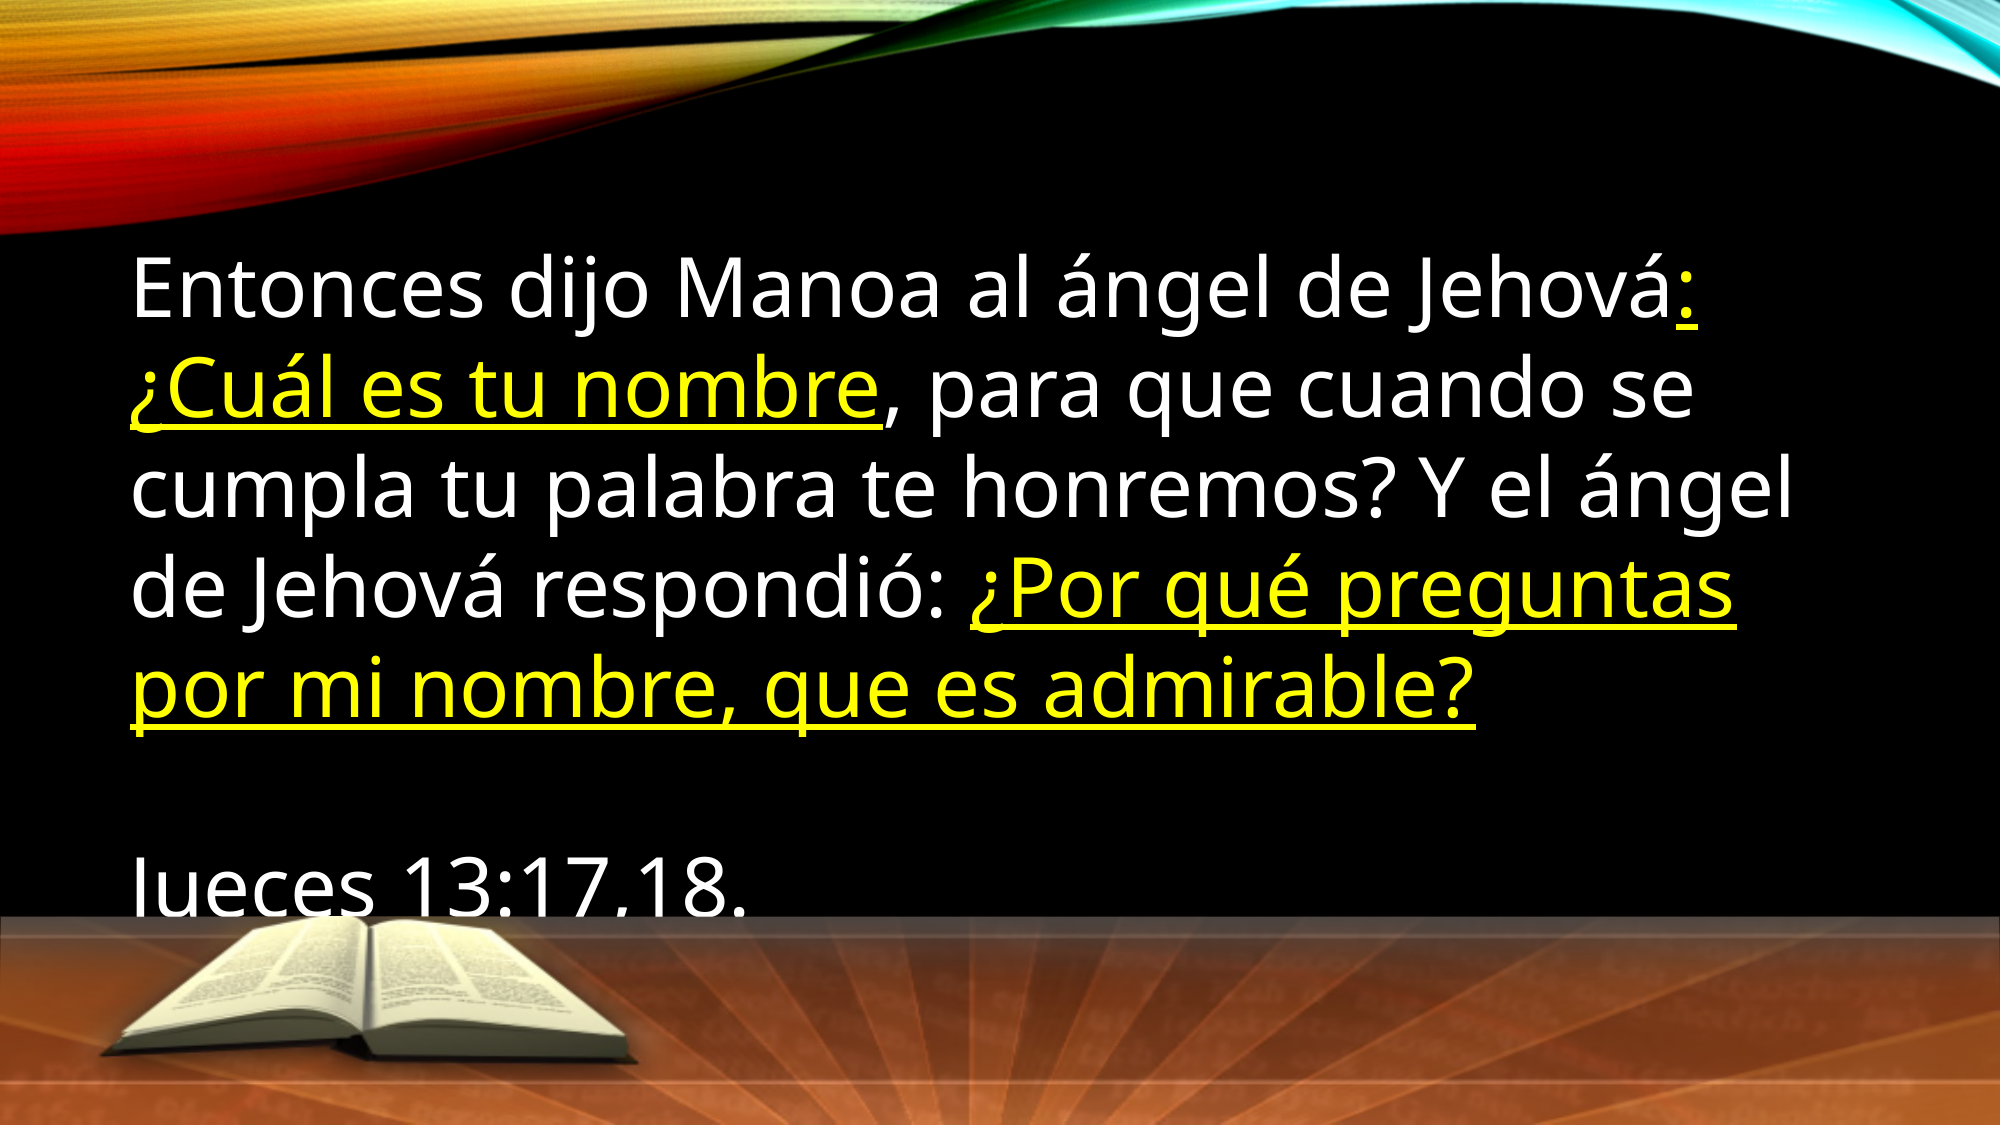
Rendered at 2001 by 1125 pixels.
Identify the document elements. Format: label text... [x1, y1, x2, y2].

text_box Entonces dijo Manoa al ángel de Jehová: ¿Cuál es tu nombre, para que cuando se cumpla tu palabra te honremos? Y el ángel de Jehová respondió: ¿Por qué preguntas por mi nombre, que es admirable? Jueces 13:17,18. [115, 226, 1909, 915]
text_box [0, 915, 2000, 1125]
picture [0, 0, 2000, 237]
